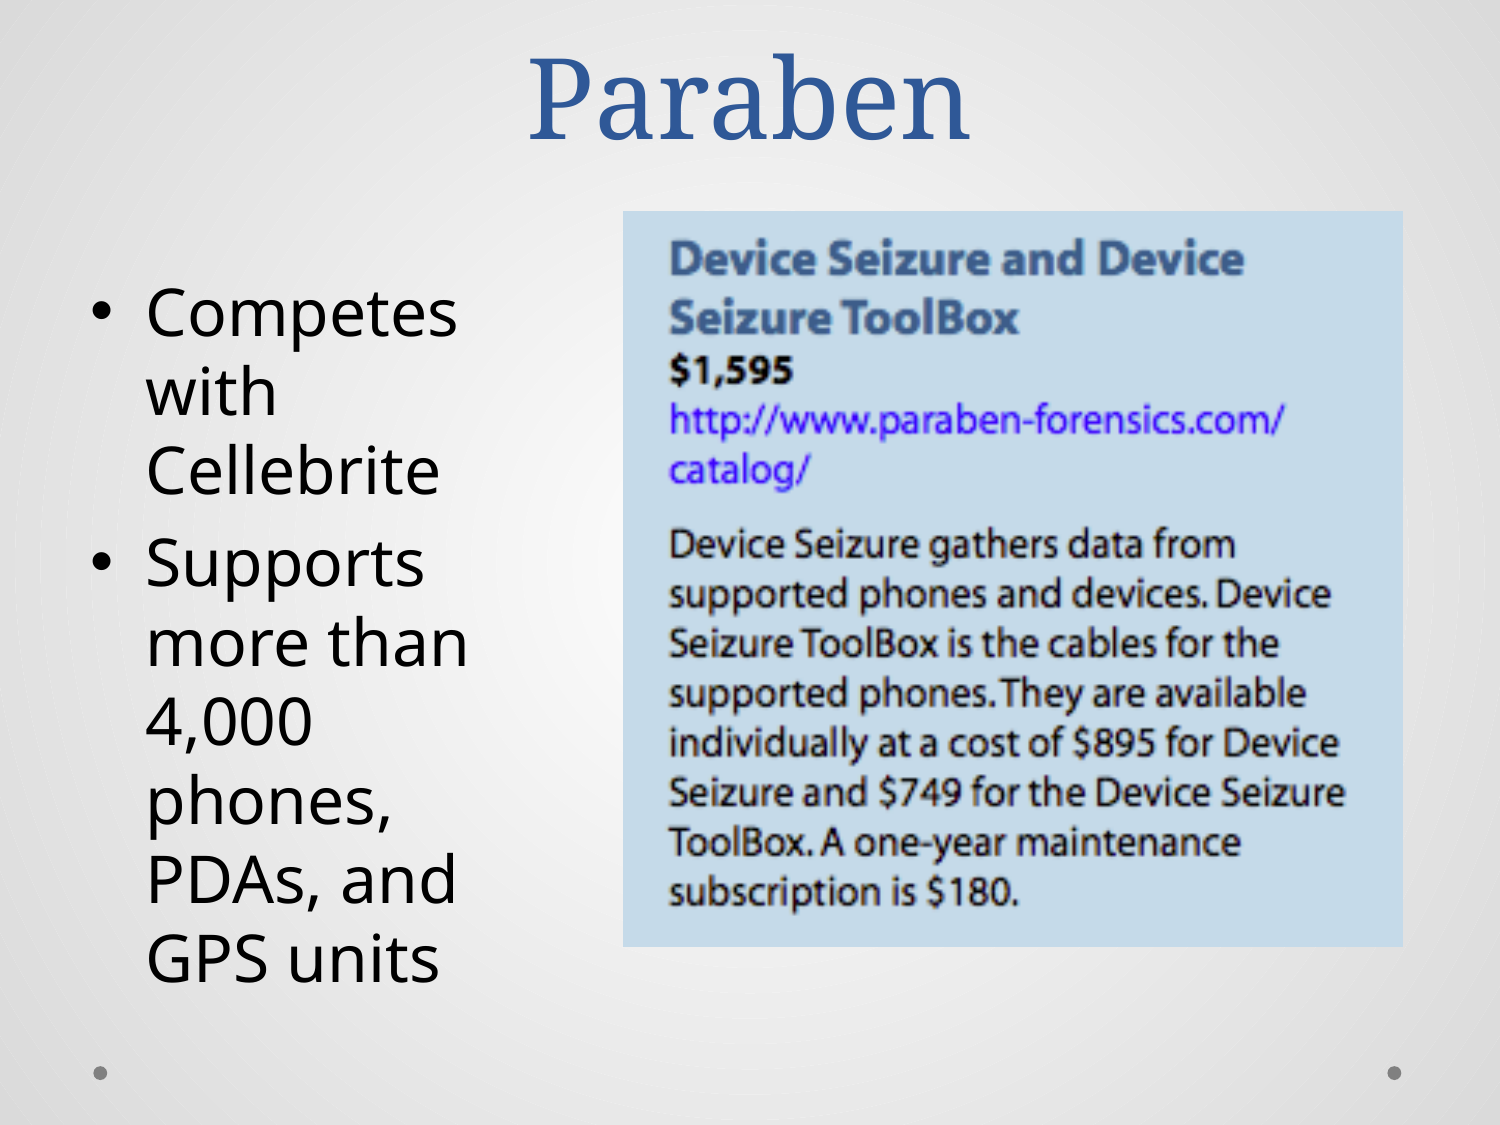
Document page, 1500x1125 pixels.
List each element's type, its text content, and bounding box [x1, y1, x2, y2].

list Competes with Cellebrite Supports more than 4,000 phones, PDAs, and GPS units [75, 262, 562, 1005]
picture [622, 211, 1403, 948]
title Paraben [75, 0, 1425, 170]
